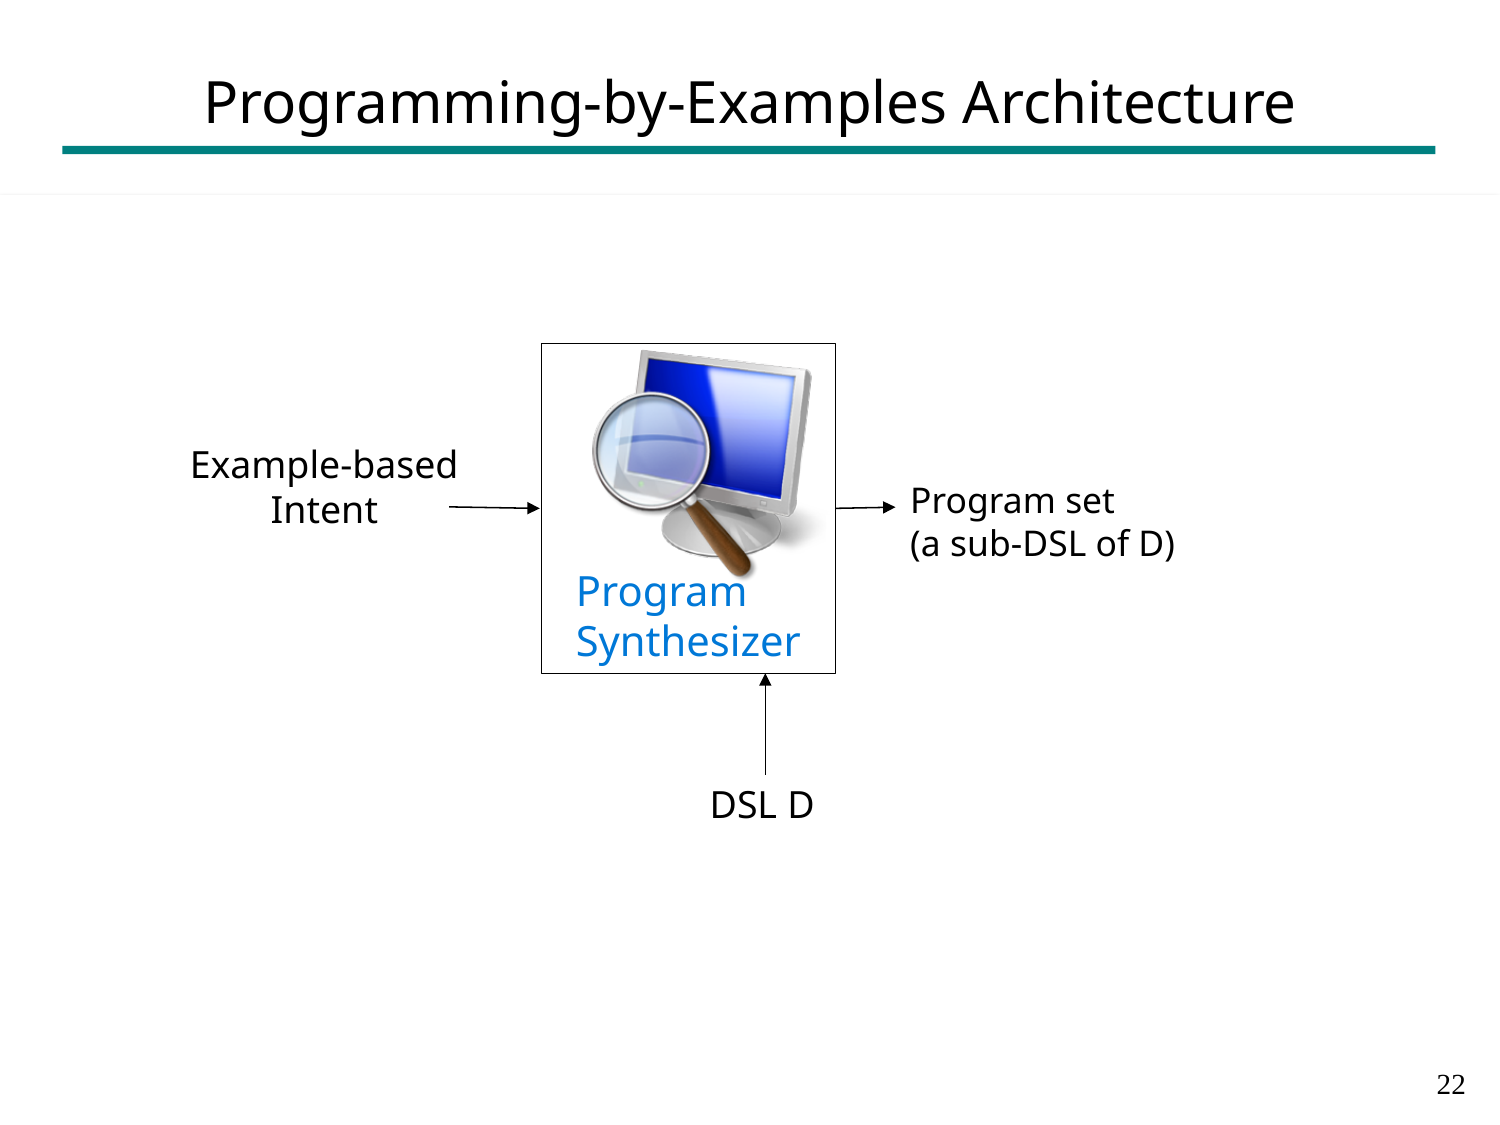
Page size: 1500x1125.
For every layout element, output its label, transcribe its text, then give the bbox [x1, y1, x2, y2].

text_box 21 [1168, 1058, 1481, 1121]
text_box DSL D [694, 773, 857, 834]
title Programming-by-Examples Architecture [112, 49, 1388, 151]
text_box [539, 341, 838, 675]
text_box Program set (a sub-DSL of D) [895, 443, 1282, 571]
text_box Example-based Intent [155, 433, 494, 539]
picture [582, 313, 854, 585]
